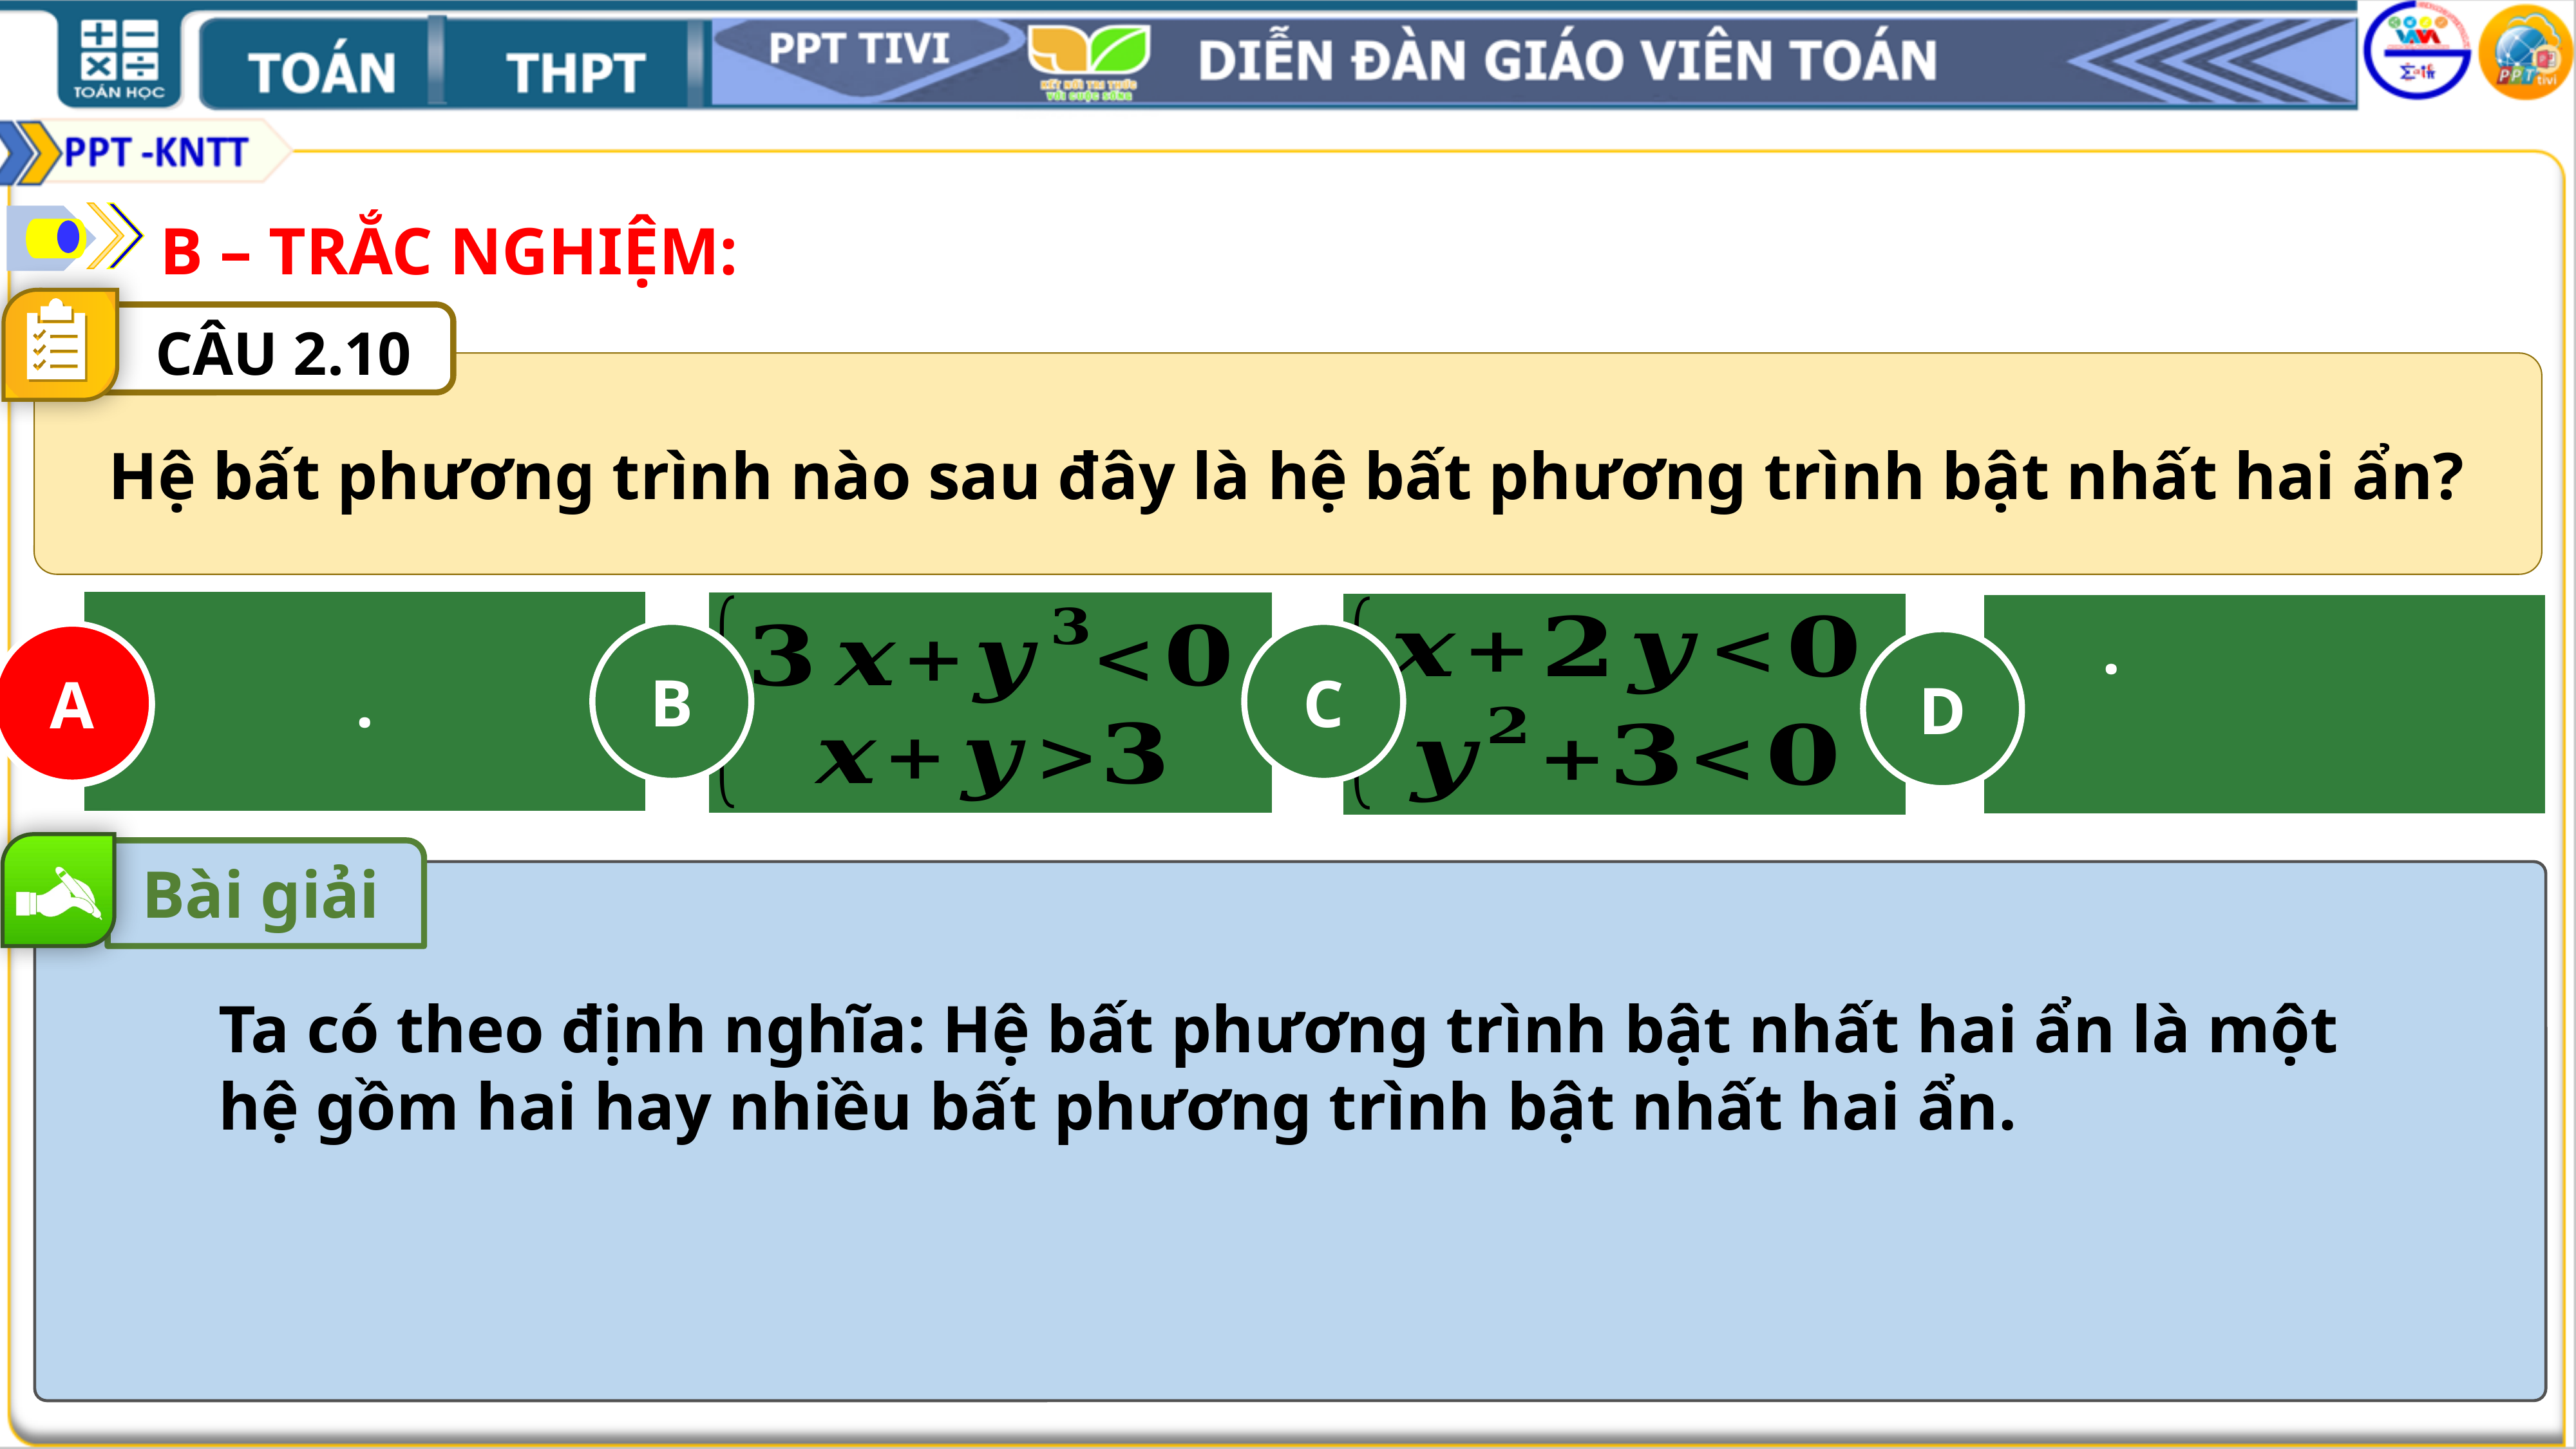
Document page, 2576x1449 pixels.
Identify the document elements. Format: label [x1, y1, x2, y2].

text_box [2, 834, 2546, 1401]
text_box [6, 200, 2031, 290]
text_box [3, 290, 2542, 574]
text_box [0, 591, 2546, 815]
picture [0, 0, 2576, 1449]
